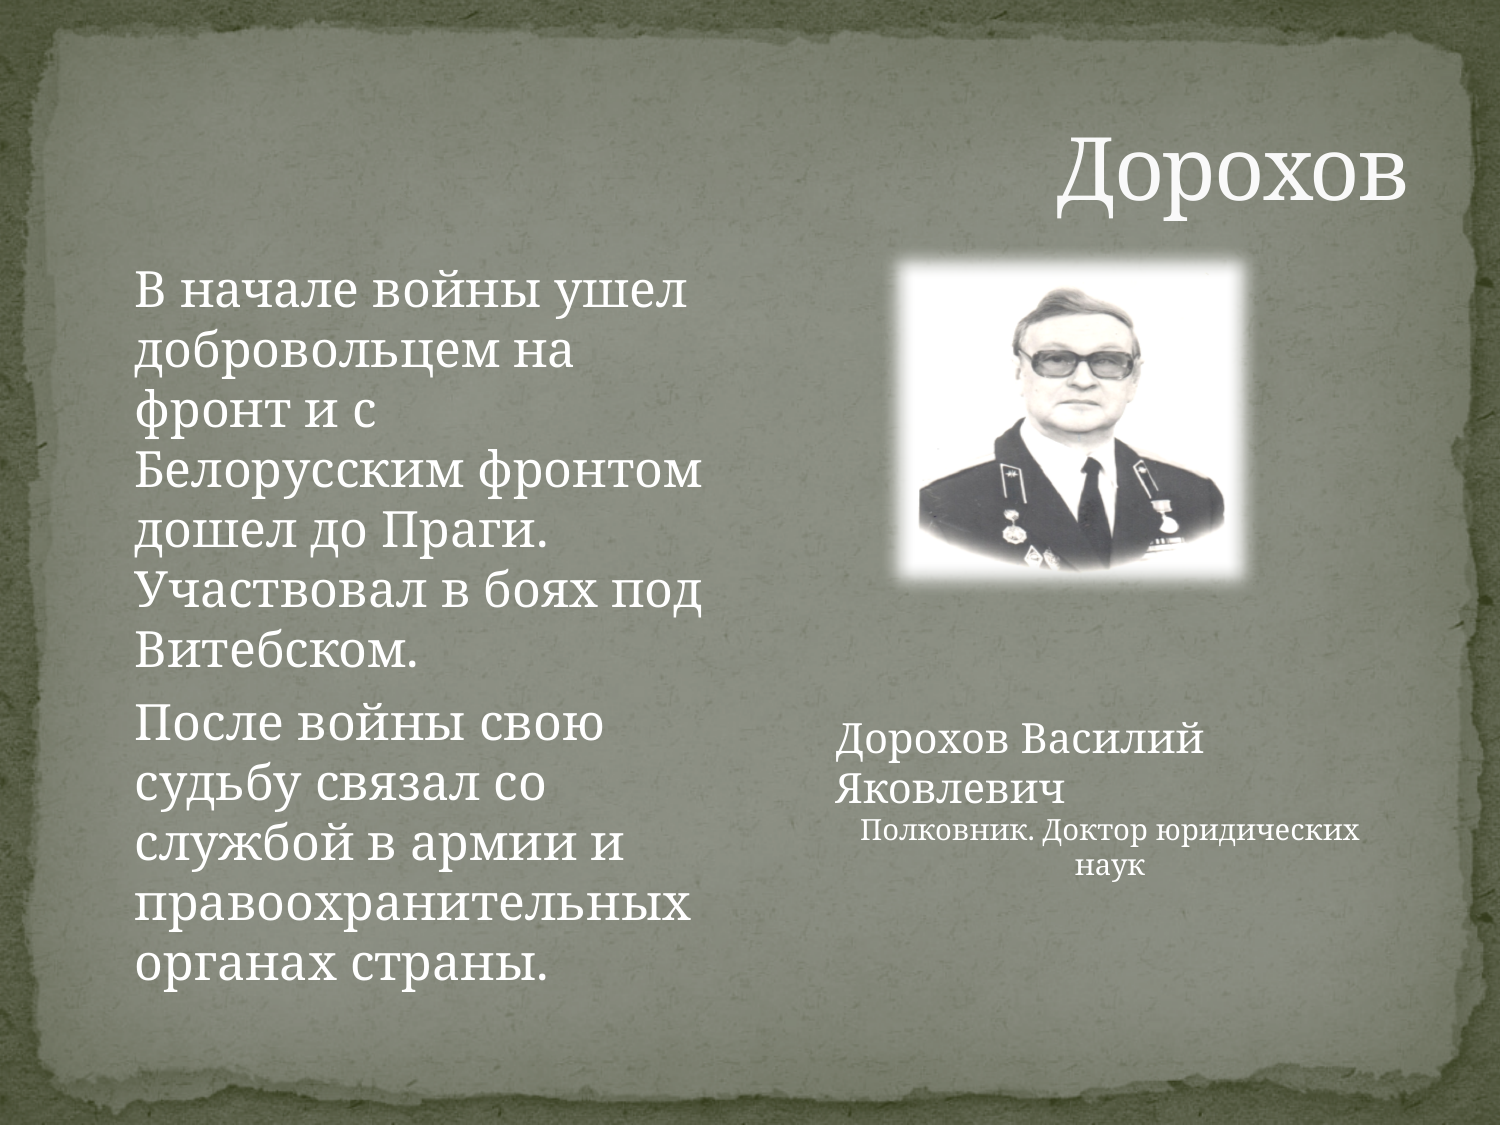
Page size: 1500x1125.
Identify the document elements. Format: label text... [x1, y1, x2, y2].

list В начале войны ушел добровольцем на фронт и с Белорусским фронтом дошел до Праги. Участвовал в боях под Витебском. После войны свою судьбу связал со службой в армии и правоохранительных органах страны. [75, 249, 727, 1000]
picture [881, 245, 1261, 597]
title Дорохов [74, 24, 1425, 225]
text_box Дорохов Василий Яковлевич Полковник. Доктор юридических наук [820, 704, 1400, 889]
